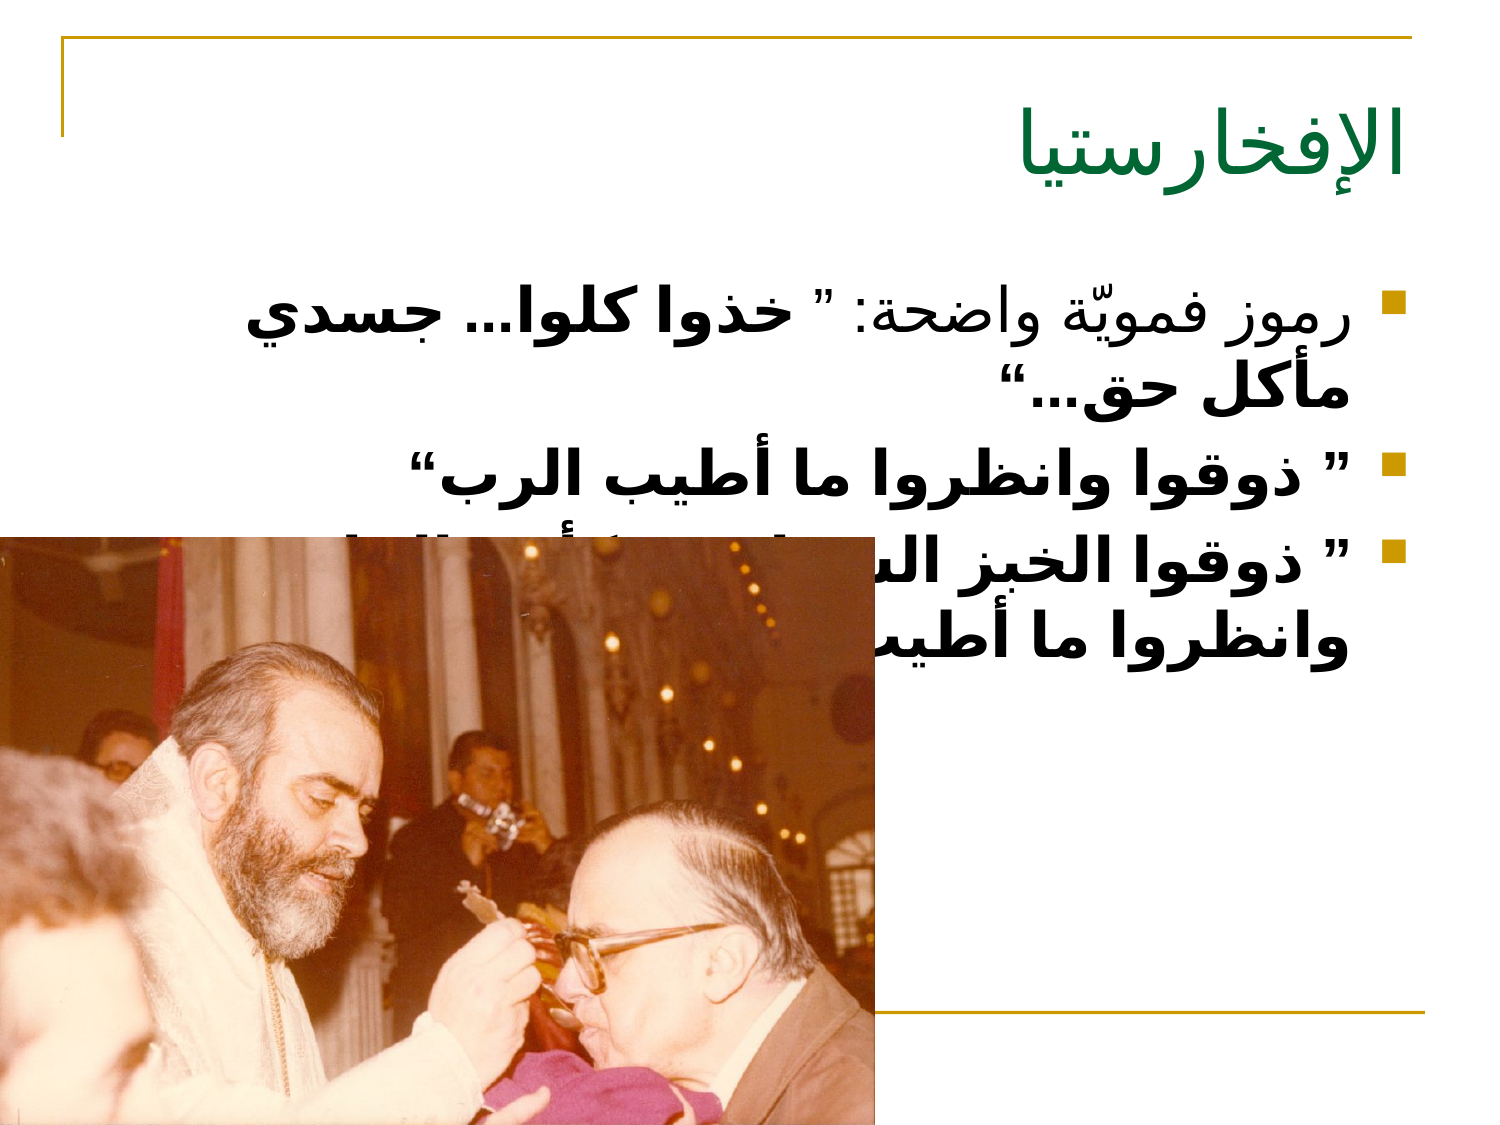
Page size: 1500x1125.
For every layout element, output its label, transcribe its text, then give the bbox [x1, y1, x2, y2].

list رموز فمويّة واضحة: ” خذوا كلوا... جسدي مأكل حق...“ ” ذوقوا وانظروا ما أطيب الرب“ ” ذوقوا الخبز السماوي وكأس الخلاص، وانظروا ما أطيب الرب“ [74, 262, 1426, 1006]
title الإفخارستيا [74, 45, 1426, 233]
picture [0, 537, 876, 1125]
